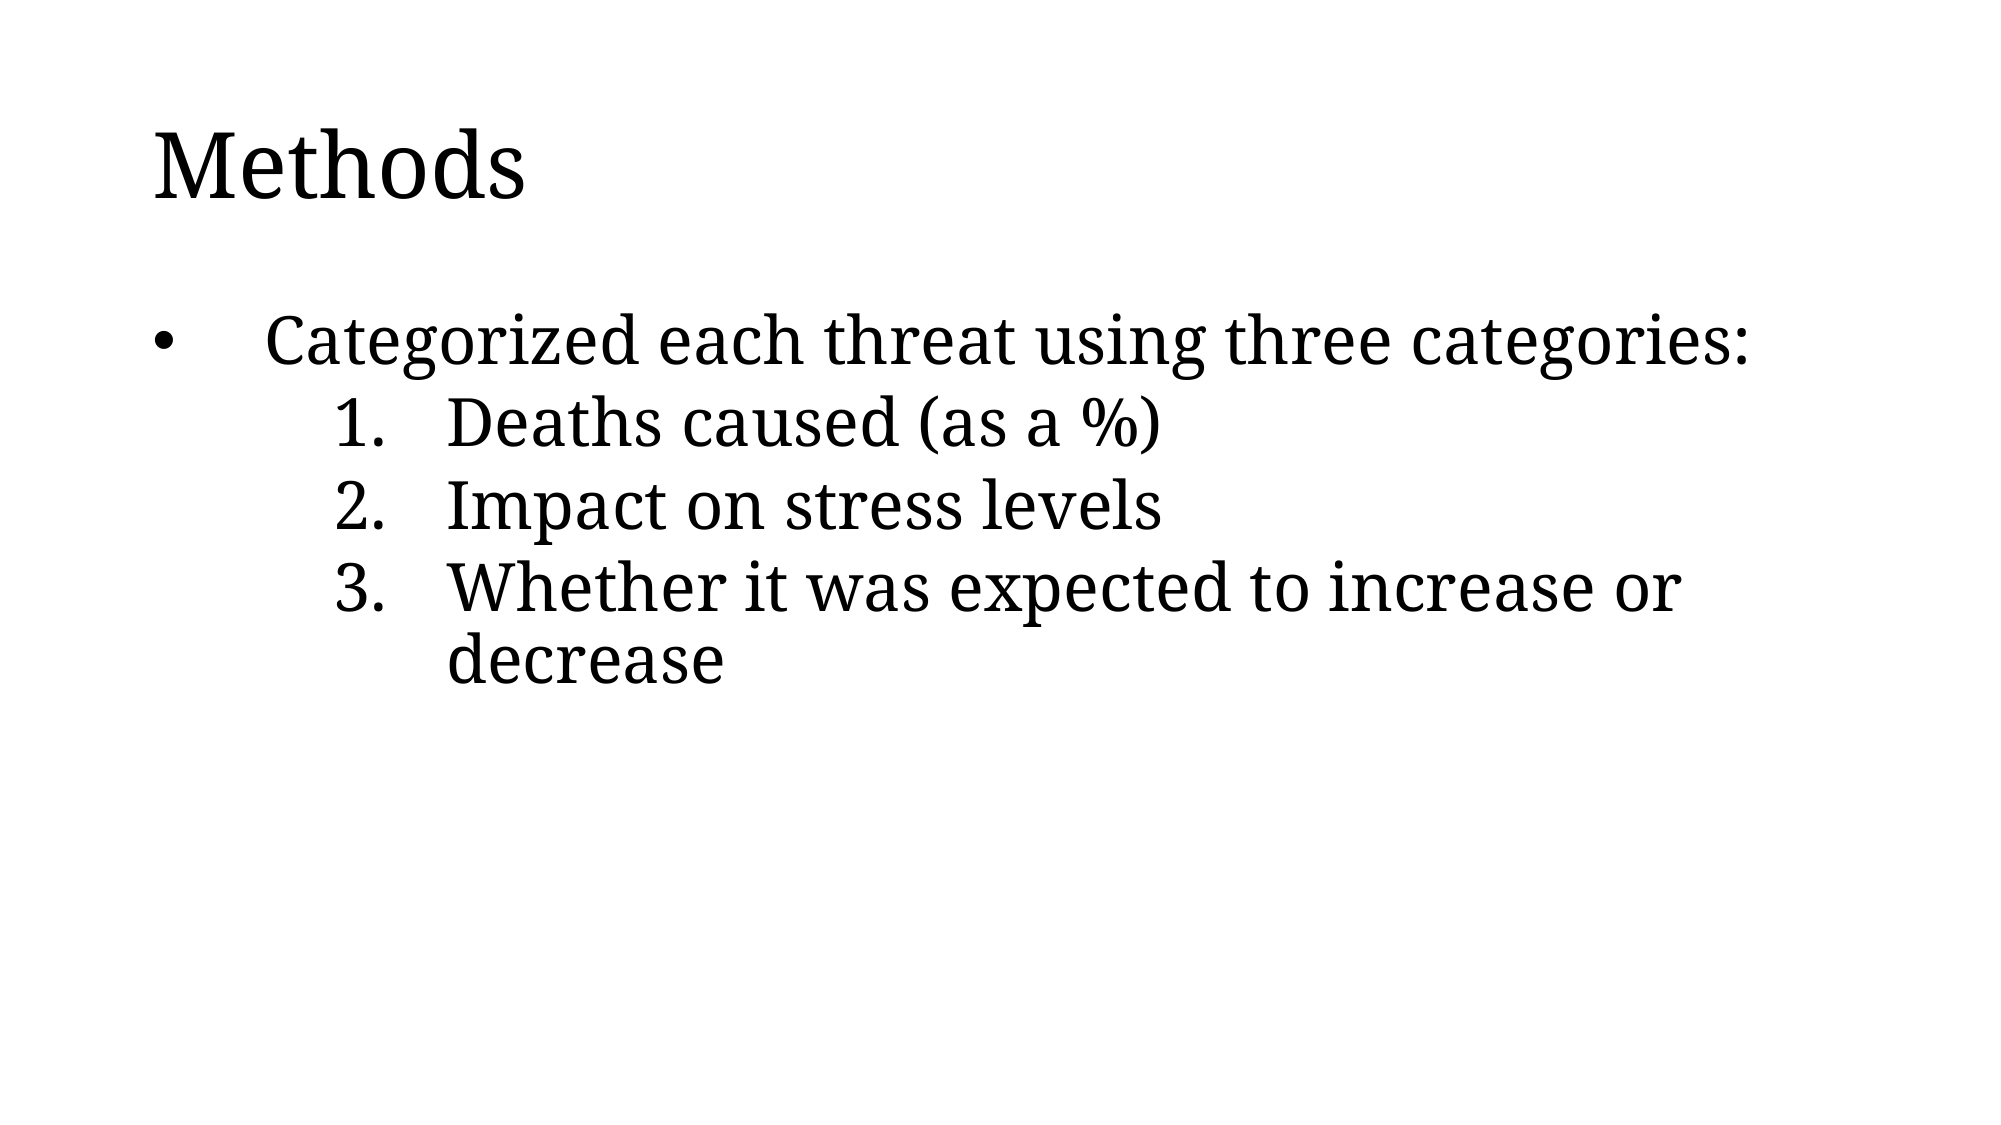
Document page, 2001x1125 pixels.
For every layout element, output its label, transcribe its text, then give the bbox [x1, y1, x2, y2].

list Categorized each threat using three categories: Deaths caused (as a %) Impact on stress levels Whether it was expected to increase or decrease [137, 299, 1863, 1014]
title Methods [137, 59, 1863, 278]
